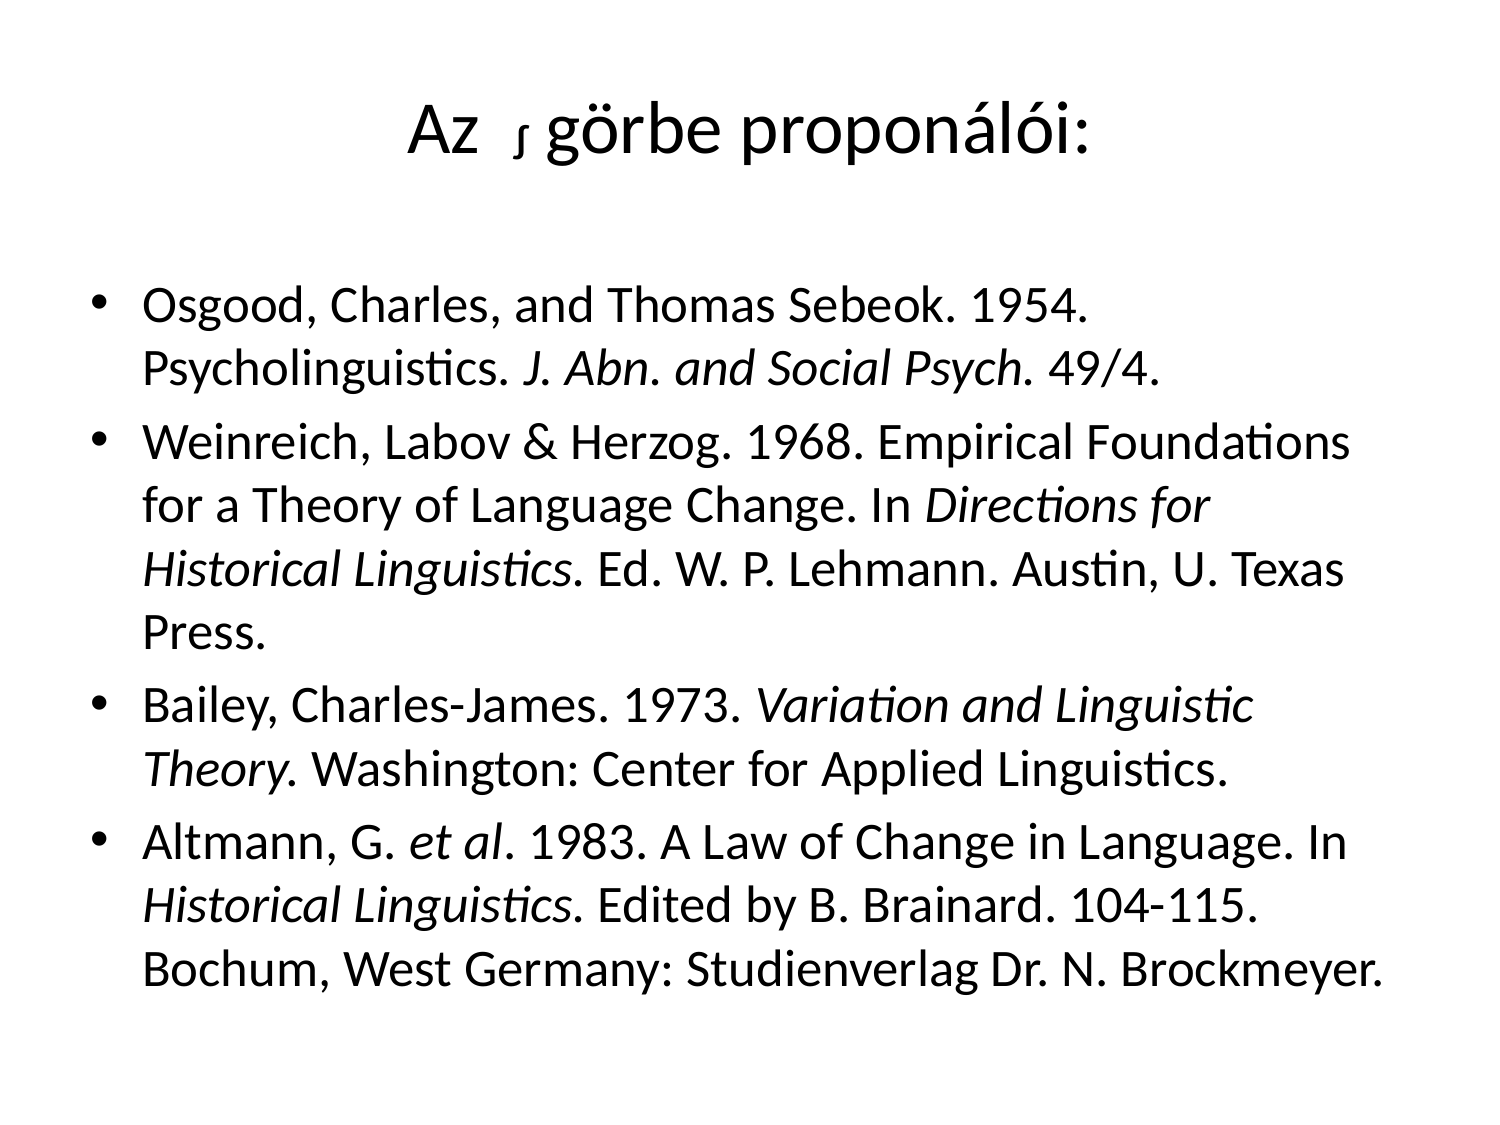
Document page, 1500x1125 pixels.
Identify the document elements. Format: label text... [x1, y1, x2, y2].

list Osgood, Charles, and Thomas Sebeok. 1954. Psycholinguistics. J. Abn. and Social Psych. 49/4. Weinreich, Labov & Herzog. 1968. Empirical Foundations for a Theory of Language Change. In Directions for Historical Linguistics. Ed. W. P. Lehmann. Austin, U. Texas Press. Bailey, Charles-James. 1973. Variation and Linguistic Theory. Washington: Center for Applied Linguistics. Altmann, G. et al. 1983. A Law of Change in Language. In Historical Linguistics. Edited by B. Brainard. 104-115. Bochum, West Germany: Studienverlag Dr. N. Brockmeyer. [75, 262, 1425, 1005]
title Az ᶴ görbe proponálói: [75, 45, 1425, 233]
